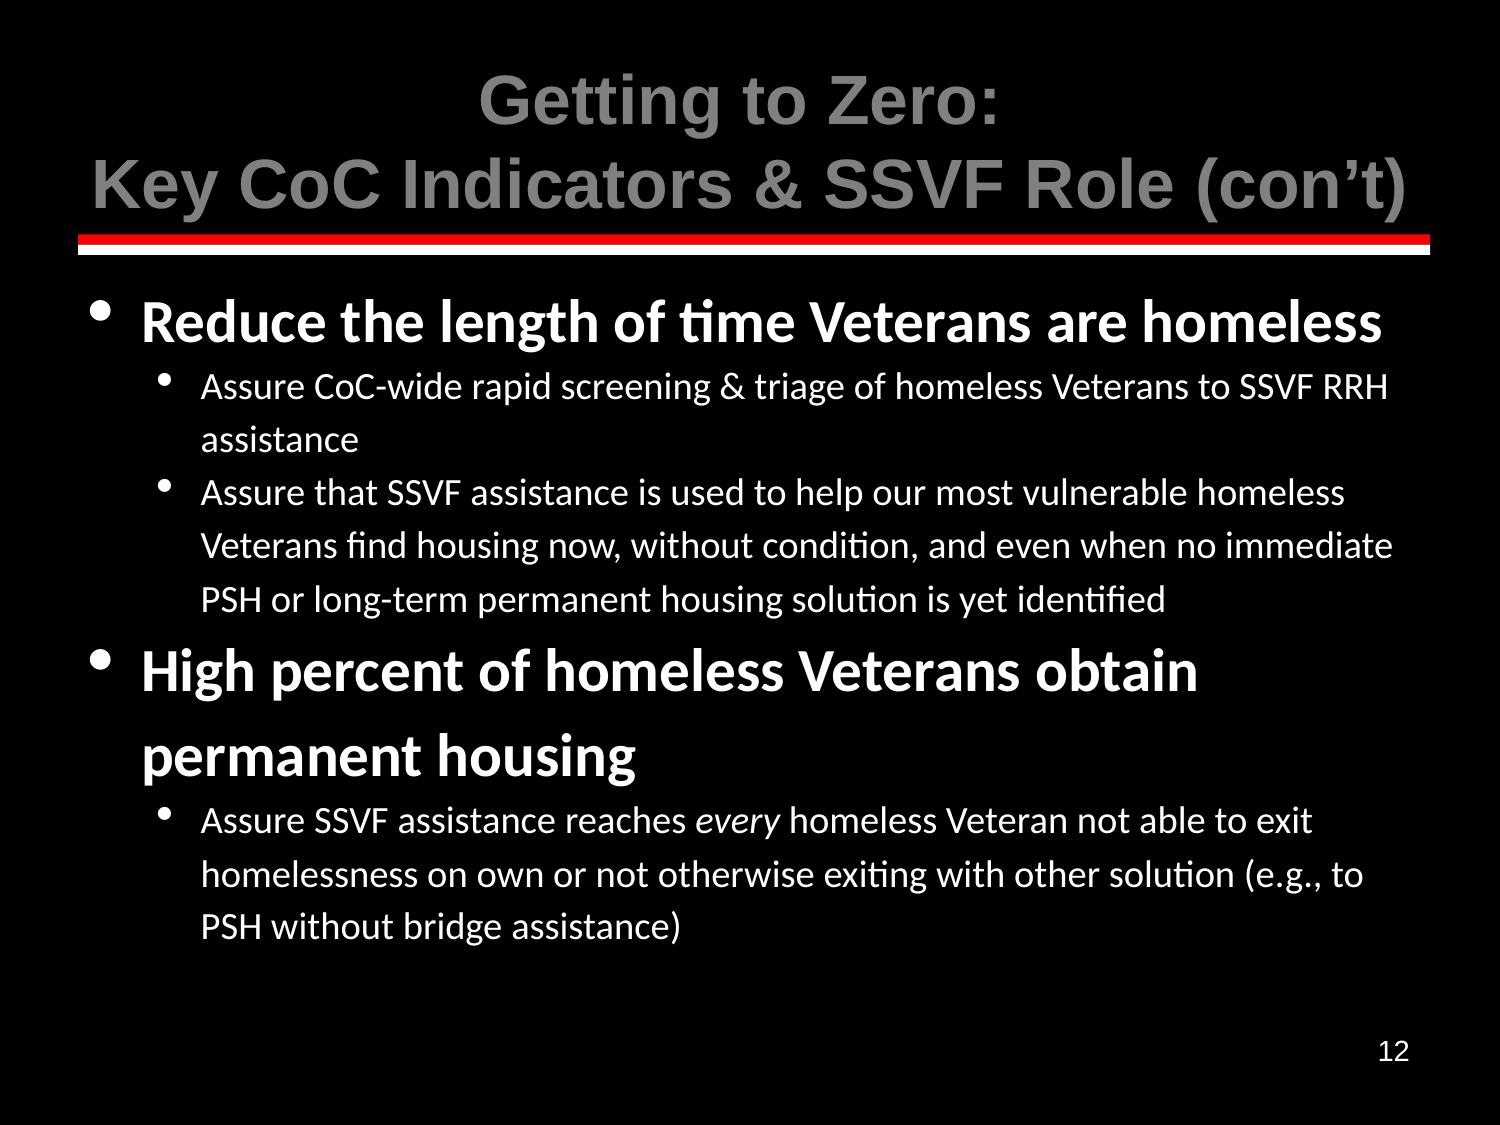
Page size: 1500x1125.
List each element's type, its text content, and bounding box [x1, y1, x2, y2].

list Reduce the length of time Veterans are homeless Assure CoC-wide rapid screening & triage of homeless Veterans to SSVF RRH assistance Assure that SSVF assistance is used to help our most vulnerable homeless Veterans find housing now, without condition, and even when no immediate PSH or long-term permanent housing solution is yet identified High percent of homeless Veterans obtain permanent housing Assure SSVF assistance reaches every homeless Veteran not able to exit homelessness on own or not otherwise exiting with other solution (e.g., to PSH without bridge assistance) [75, 262, 1425, 1050]
slide_number 12 [1074, 1024, 1425, 1103]
title Getting to Zero: Key CoC Indicators & SSVF Role (con’t) [75, 45, 1425, 233]
